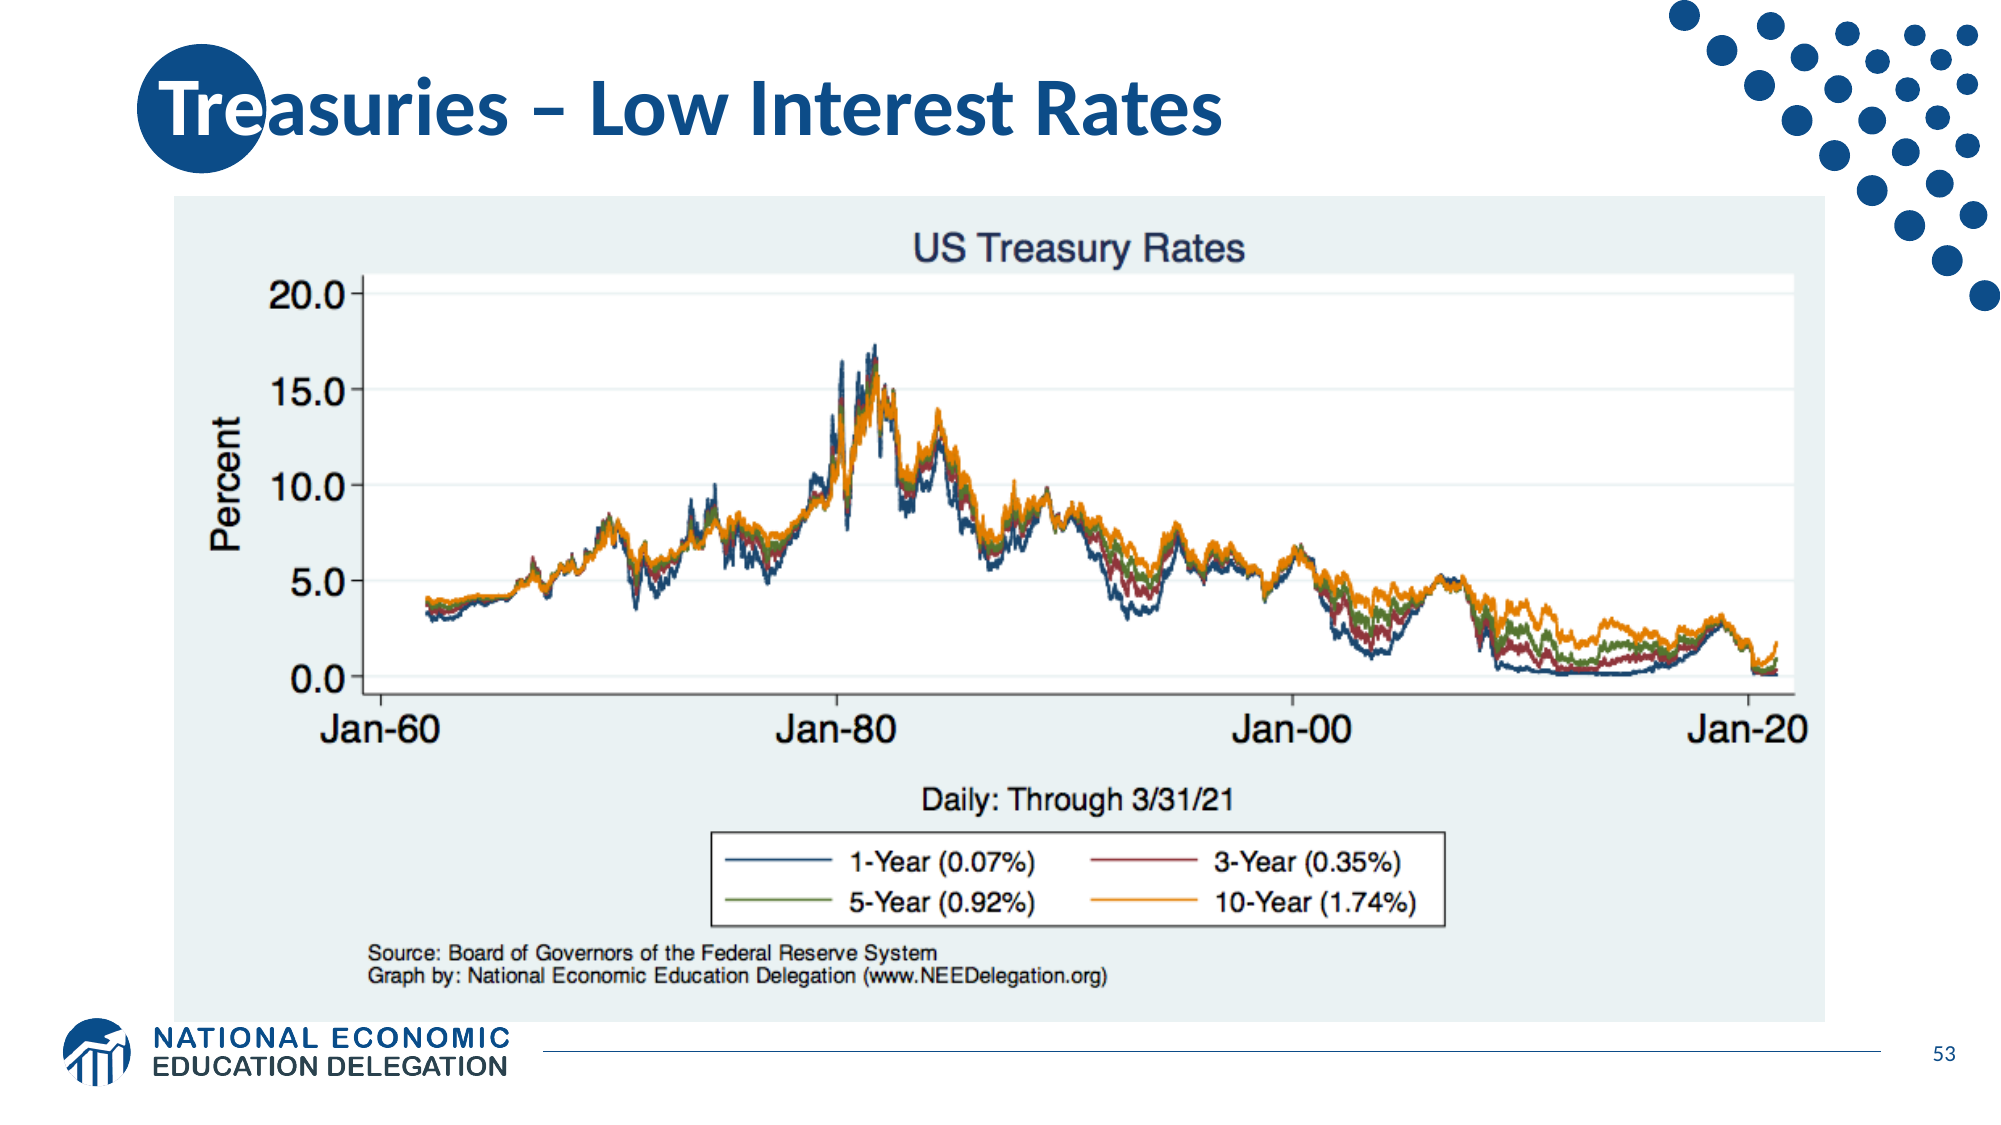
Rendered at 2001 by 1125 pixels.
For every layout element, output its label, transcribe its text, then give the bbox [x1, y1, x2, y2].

picture [55, 196, 1825, 1091]
slide_number 53 [1521, 1022, 1972, 1082]
title Treasuries – Low Interest Rates [143, 0, 1869, 218]
